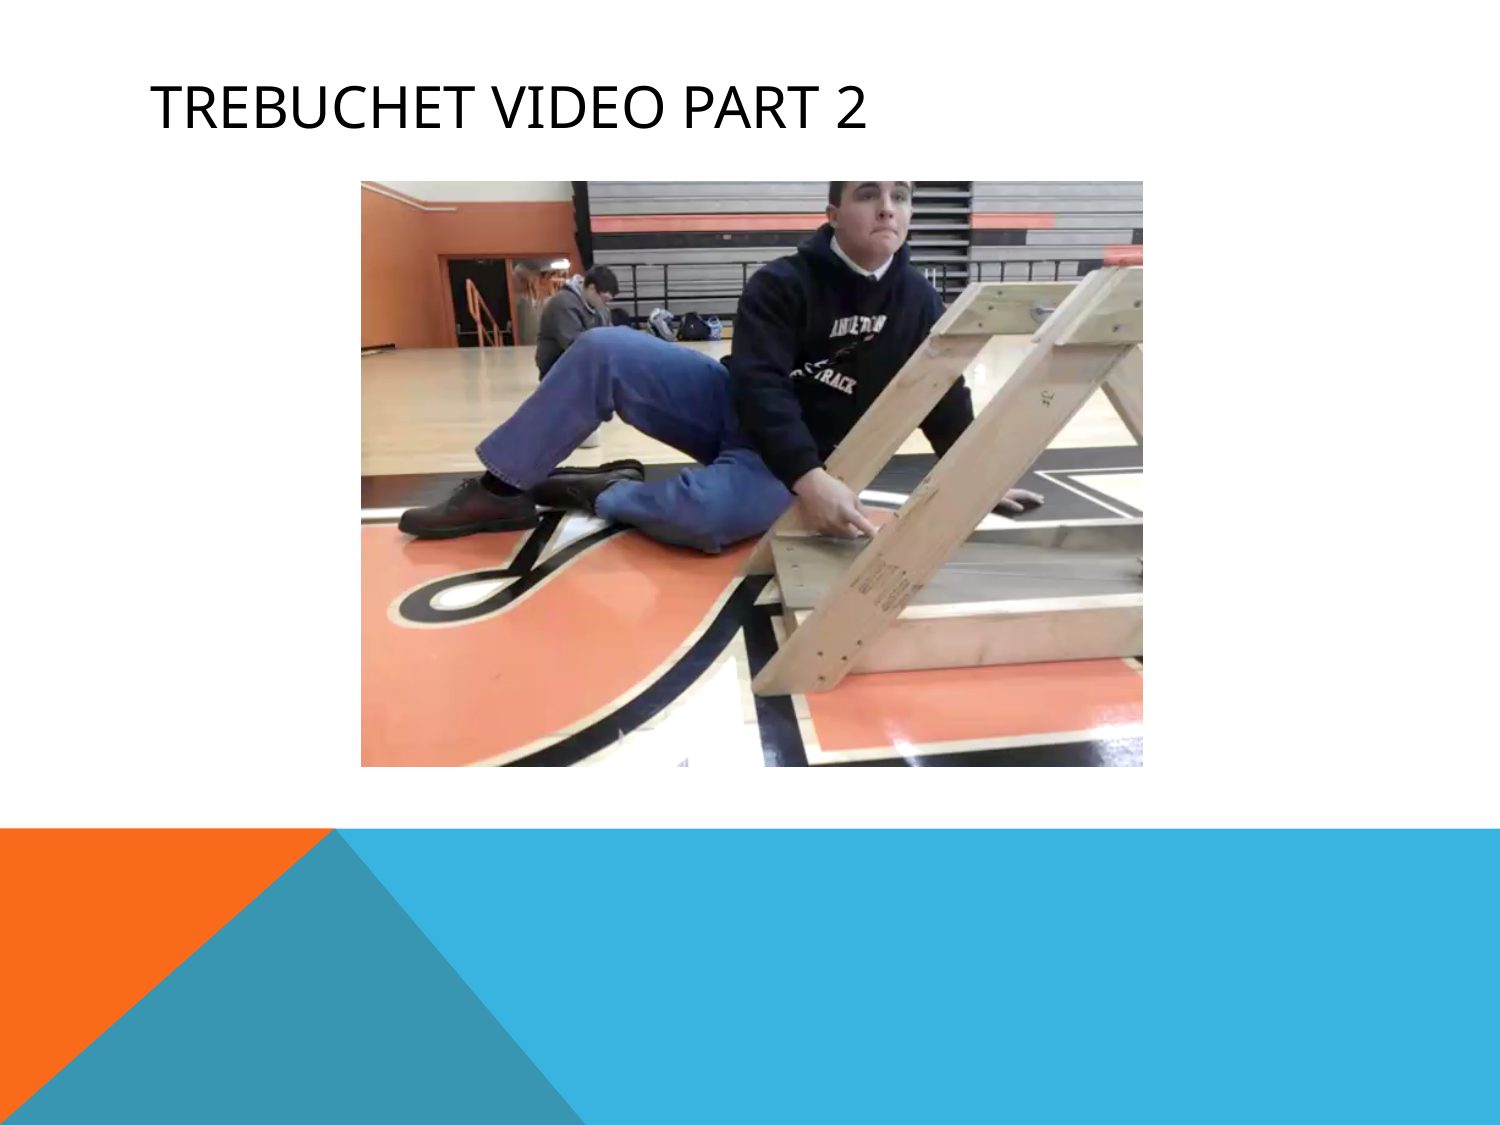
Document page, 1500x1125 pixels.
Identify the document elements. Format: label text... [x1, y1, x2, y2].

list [359, 180, 1144, 768]
title Trebuchet video part 2 [135, 60, 1369, 150]
